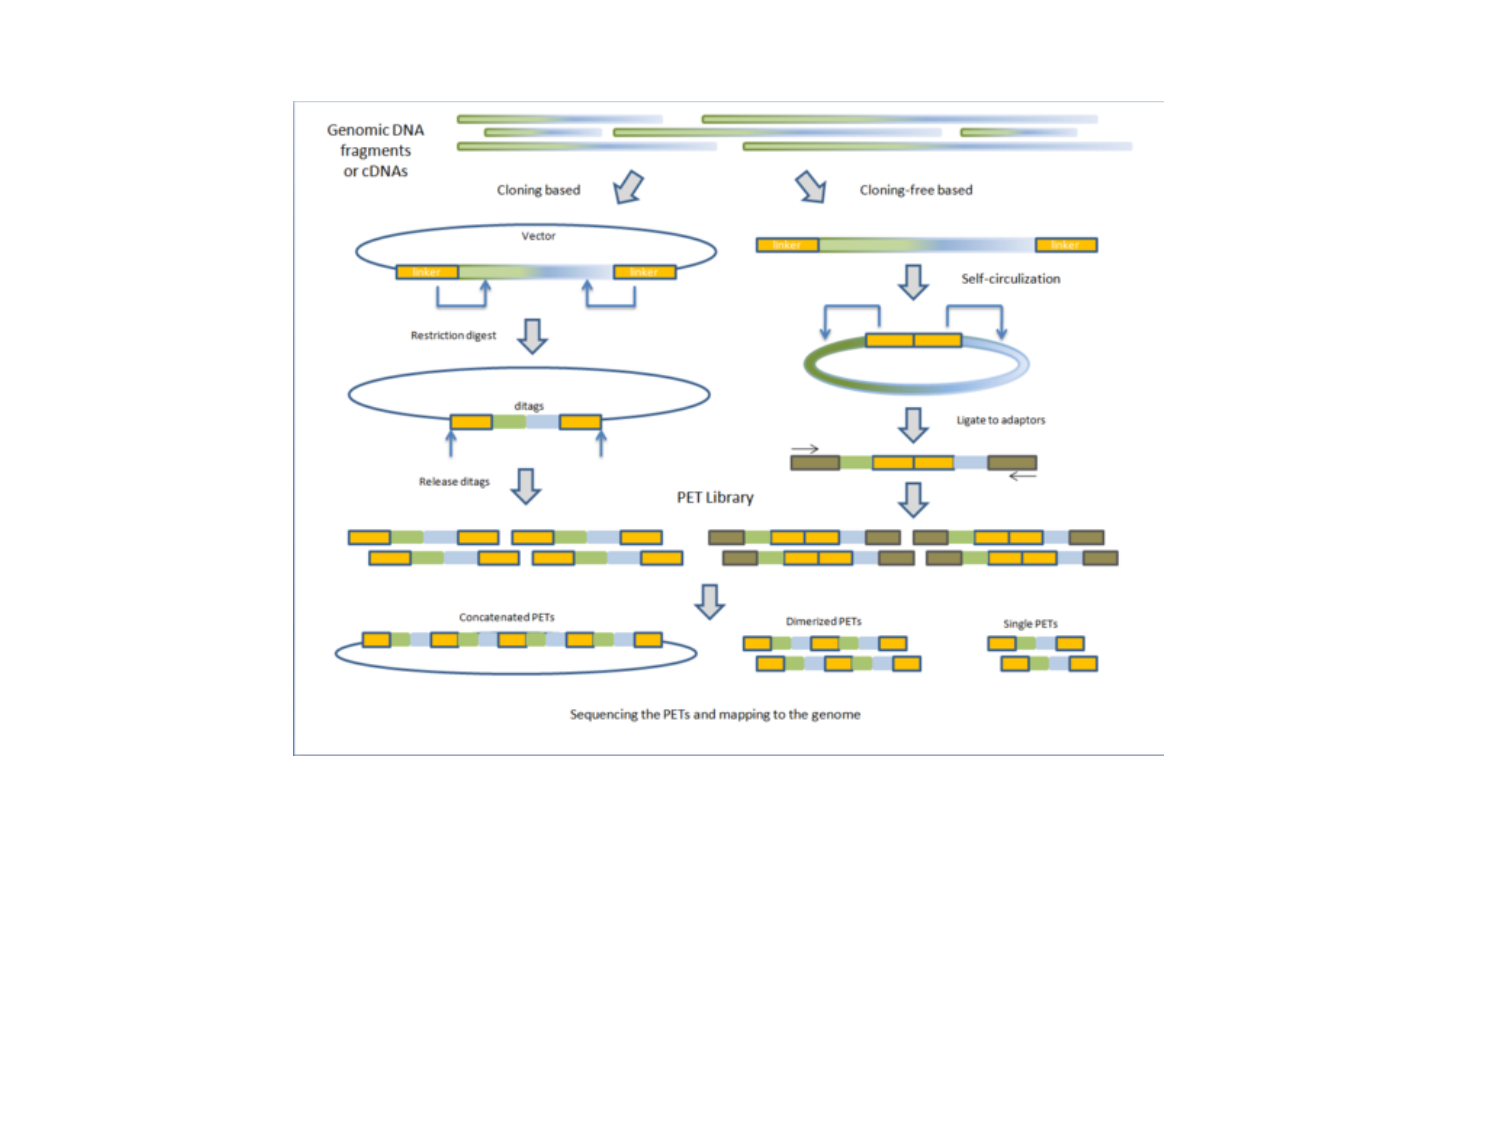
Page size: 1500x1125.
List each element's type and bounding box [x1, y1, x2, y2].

picture [293, 101, 1164, 756]
